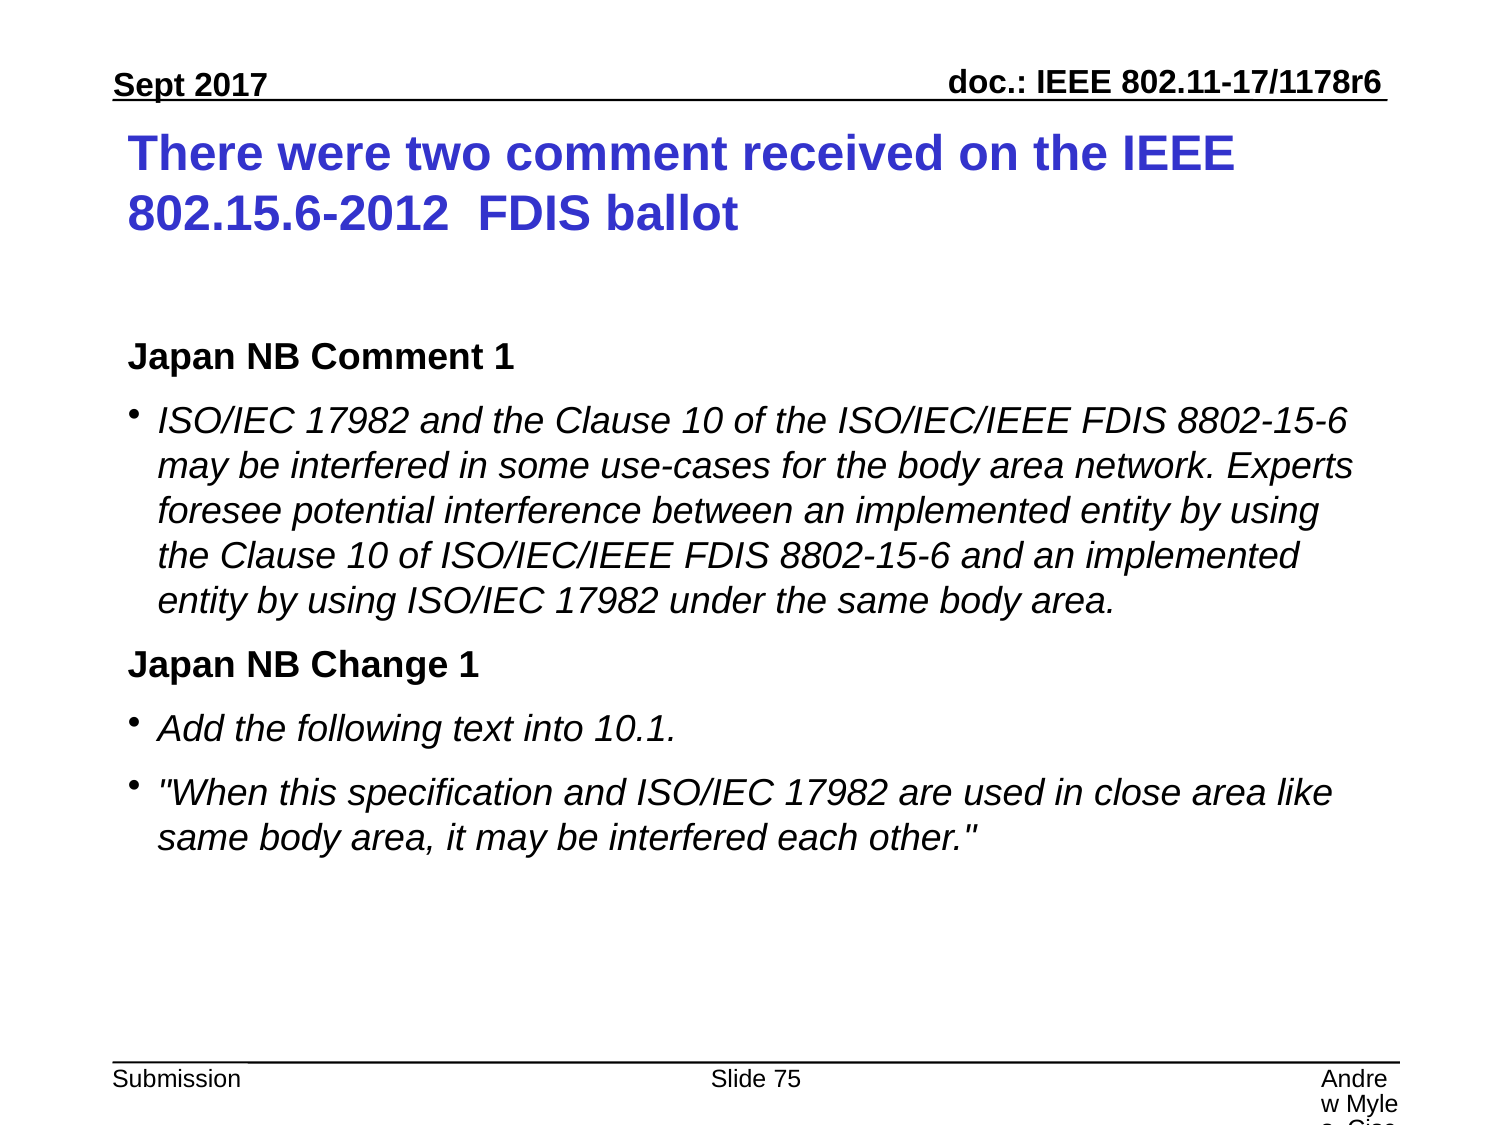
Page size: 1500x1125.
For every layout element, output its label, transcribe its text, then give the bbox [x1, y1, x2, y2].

footer Andrew Myles, Cisco [1320, 1061, 1402, 1093]
title There were two comment received on the IEEE 802.15.6-2012 FDIS ballot [112, 112, 1388, 288]
list Japan NB Comment 1 ISO/IEC 17982 and the Clause 10 of the ISO/IEC/IEEE FDIS 8802-15-6 may be interfered in some use-cases for the body area network. Experts foresee potential interference between an implemented entity by using the Clause 10 of ISO/IEC/IEEE FDIS 8802-15-6 and an implemented entity by using ISO/IEC 17982 under the same body area. Japan NB Change 1 Add the following text into 10.1. "When this specification and ISO/IEC 17982 are used in close area like same body area, it may be interfered each other." [112, 324, 1388, 1000]
slide_number Slide 75 [709, 1061, 803, 1093]
